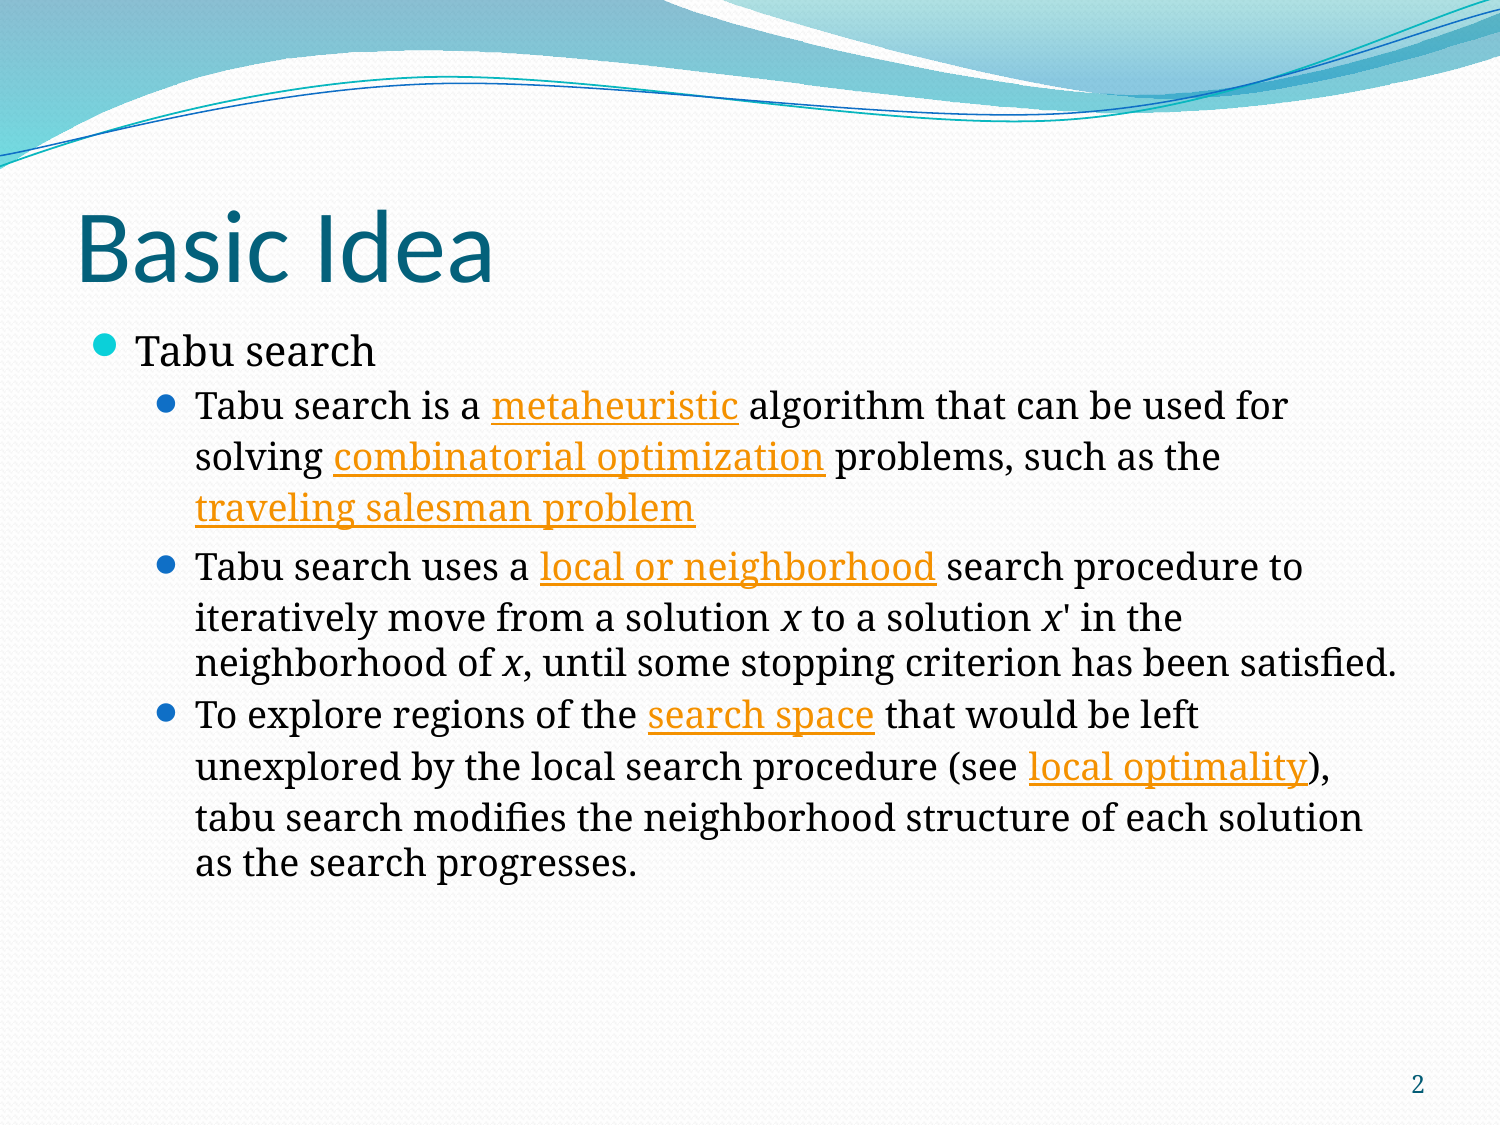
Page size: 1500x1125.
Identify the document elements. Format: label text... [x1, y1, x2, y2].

list Tabu search Tabu search is a metaheuristic algorithm that can be used for solving combinatorial optimization problems, such as the traveling salesman problem Tabu search uses a local or neighborhood search procedure to iteratively move from a solution x to a solution x' in the neighborhood of x, until some stopping criterion has been satisfied. To explore regions of the search space that would be left unexplored by the local search procedure (see local optimality), tabu search modifies the neighborhood structure of each solution as the search progresses. [75, 317, 1425, 1038]
title Basic Idea [75, 115, 1425, 303]
slide_number 2 [1299, 1042, 1425, 1103]
